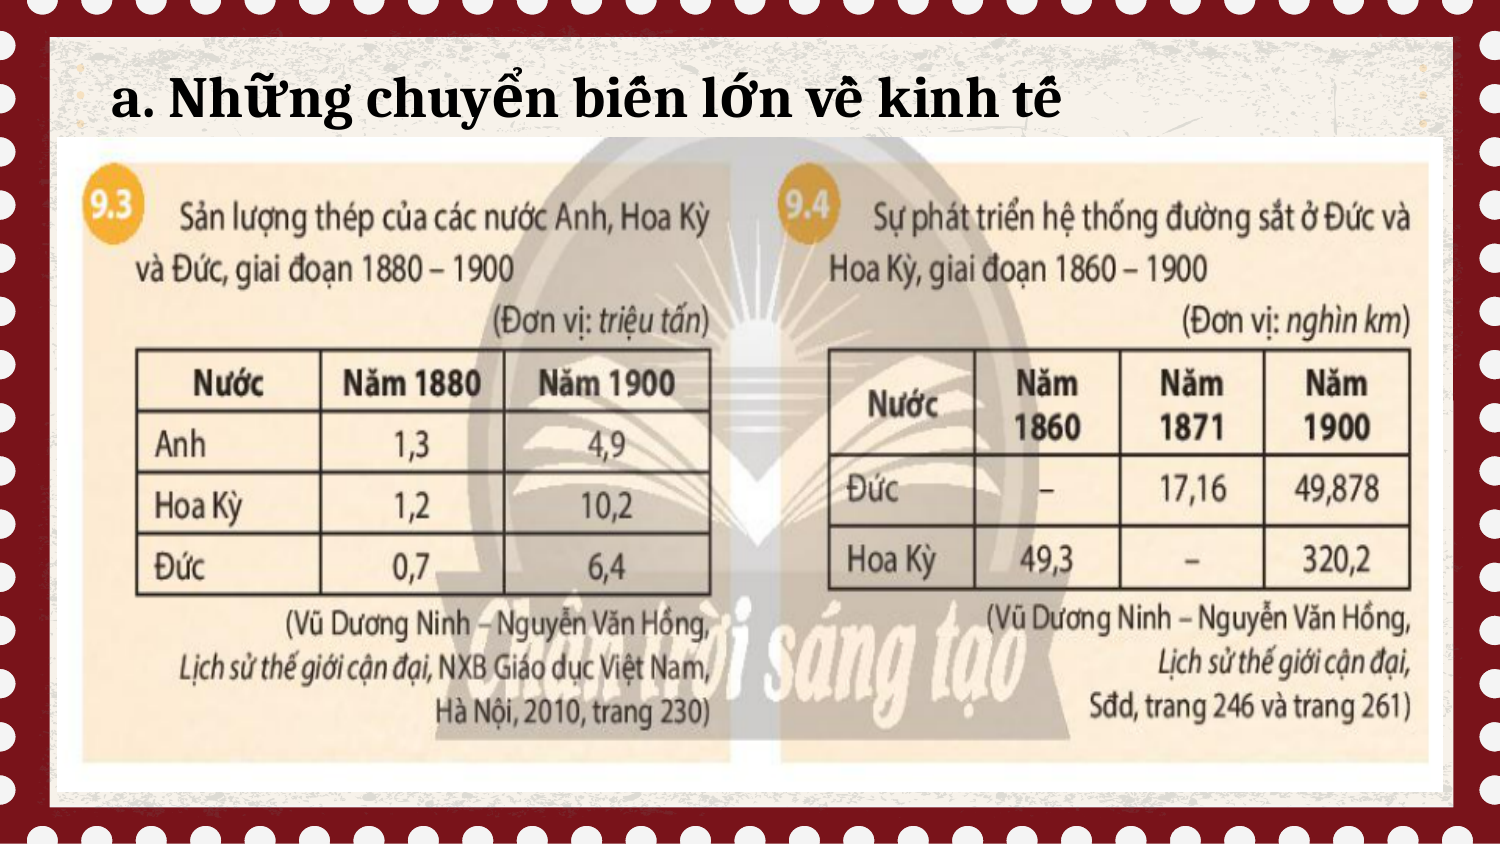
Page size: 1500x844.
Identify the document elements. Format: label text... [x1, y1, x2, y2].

picture [57, 137, 1443, 793]
text_box a. Những chuyển biến lớn về kinh tế [96, 51, 1079, 135]
